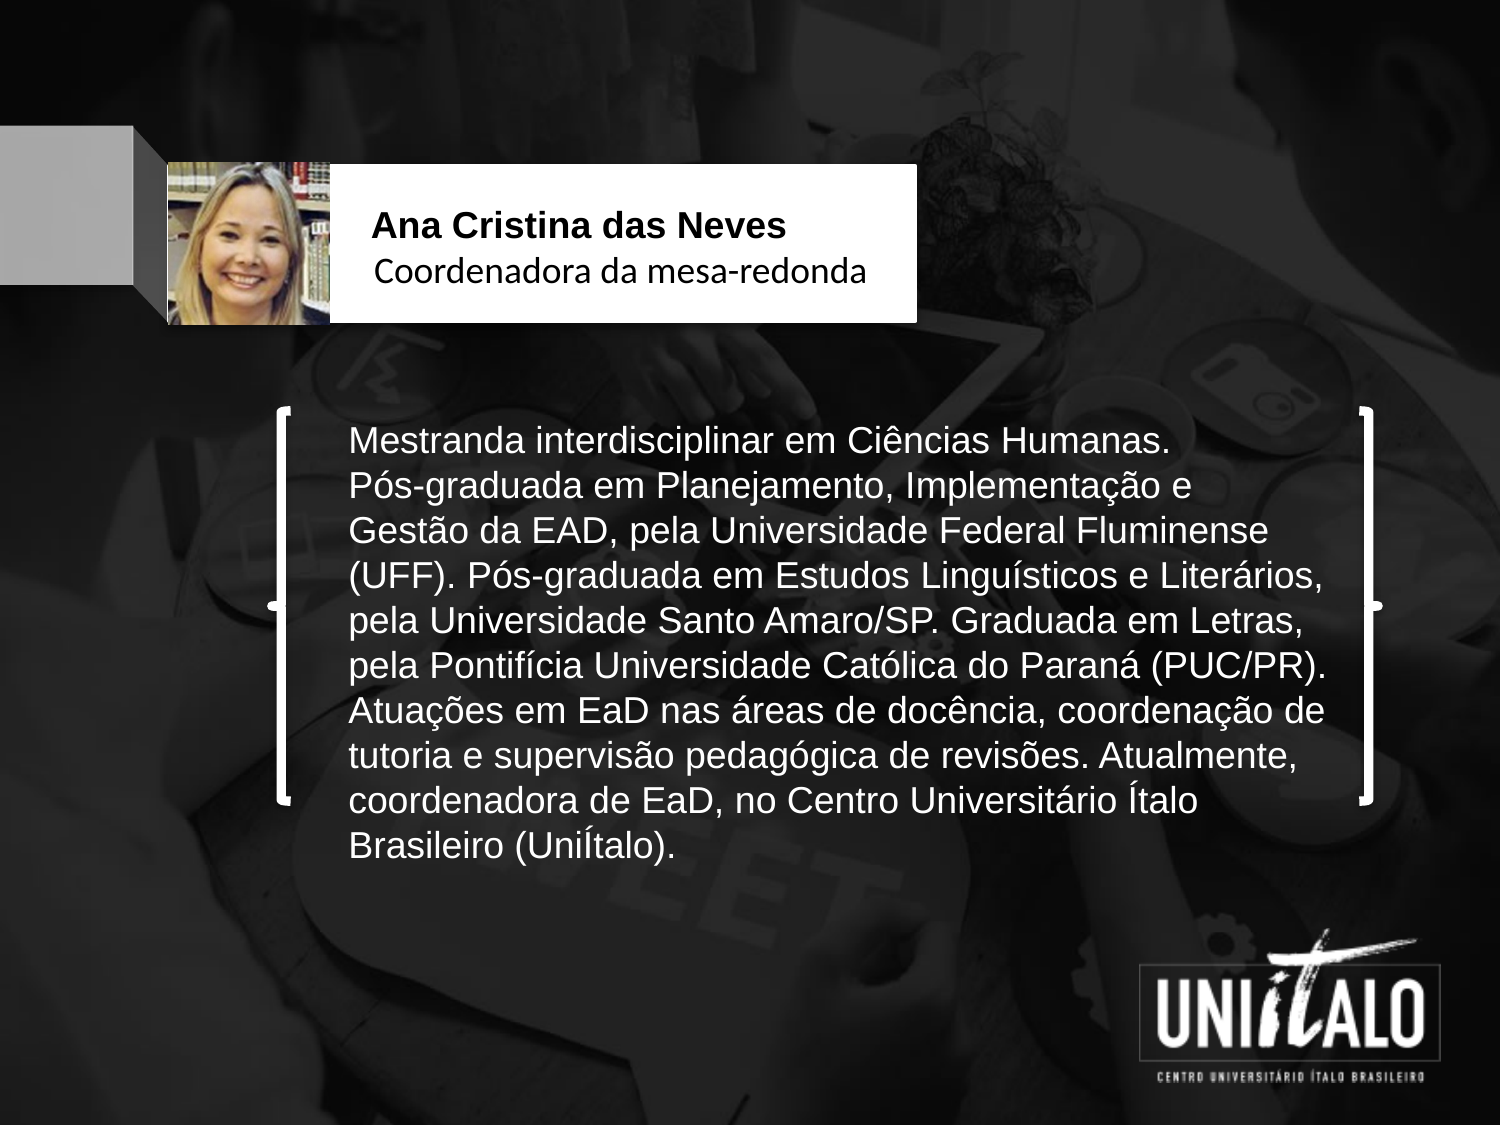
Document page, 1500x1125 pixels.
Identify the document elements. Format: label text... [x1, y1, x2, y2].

text_box [268, 407, 291, 805]
text_box [129, 123, 168, 319]
picture [0, 0, 1500, 1125]
text_box [333, 164, 917, 323]
text_box Ana Cristina das Neves [355, 193, 1199, 299]
text_box Mestranda interdisciplinar em Ciências Humanas. Pós-graduada em Planejamento, Implementação e Gestão da EAD, pela Universidade Federal Fluminense (UFF). Pós-graduada em Estudos Linguísticos e Literários, pela Universidade Santo Amaro/SP. Graduada em Letras, pela Pontifícia Universidade Católica do Paraná (PUC/PR). Atuações em EaD nas áreas de docência, coordenação de tutoria e supervisão pedagógica de revisões. Atualmente, coordenadora de EaD, no Centro Universitário Ítalo Brasileiro (UniÍtalo). [333, 408, 1349, 874]
text_box Coordenadora da mesa-redonda [359, 238, 884, 299]
text_box [1359, 407, 1382, 805]
text_box [0, 123, 130, 287]
